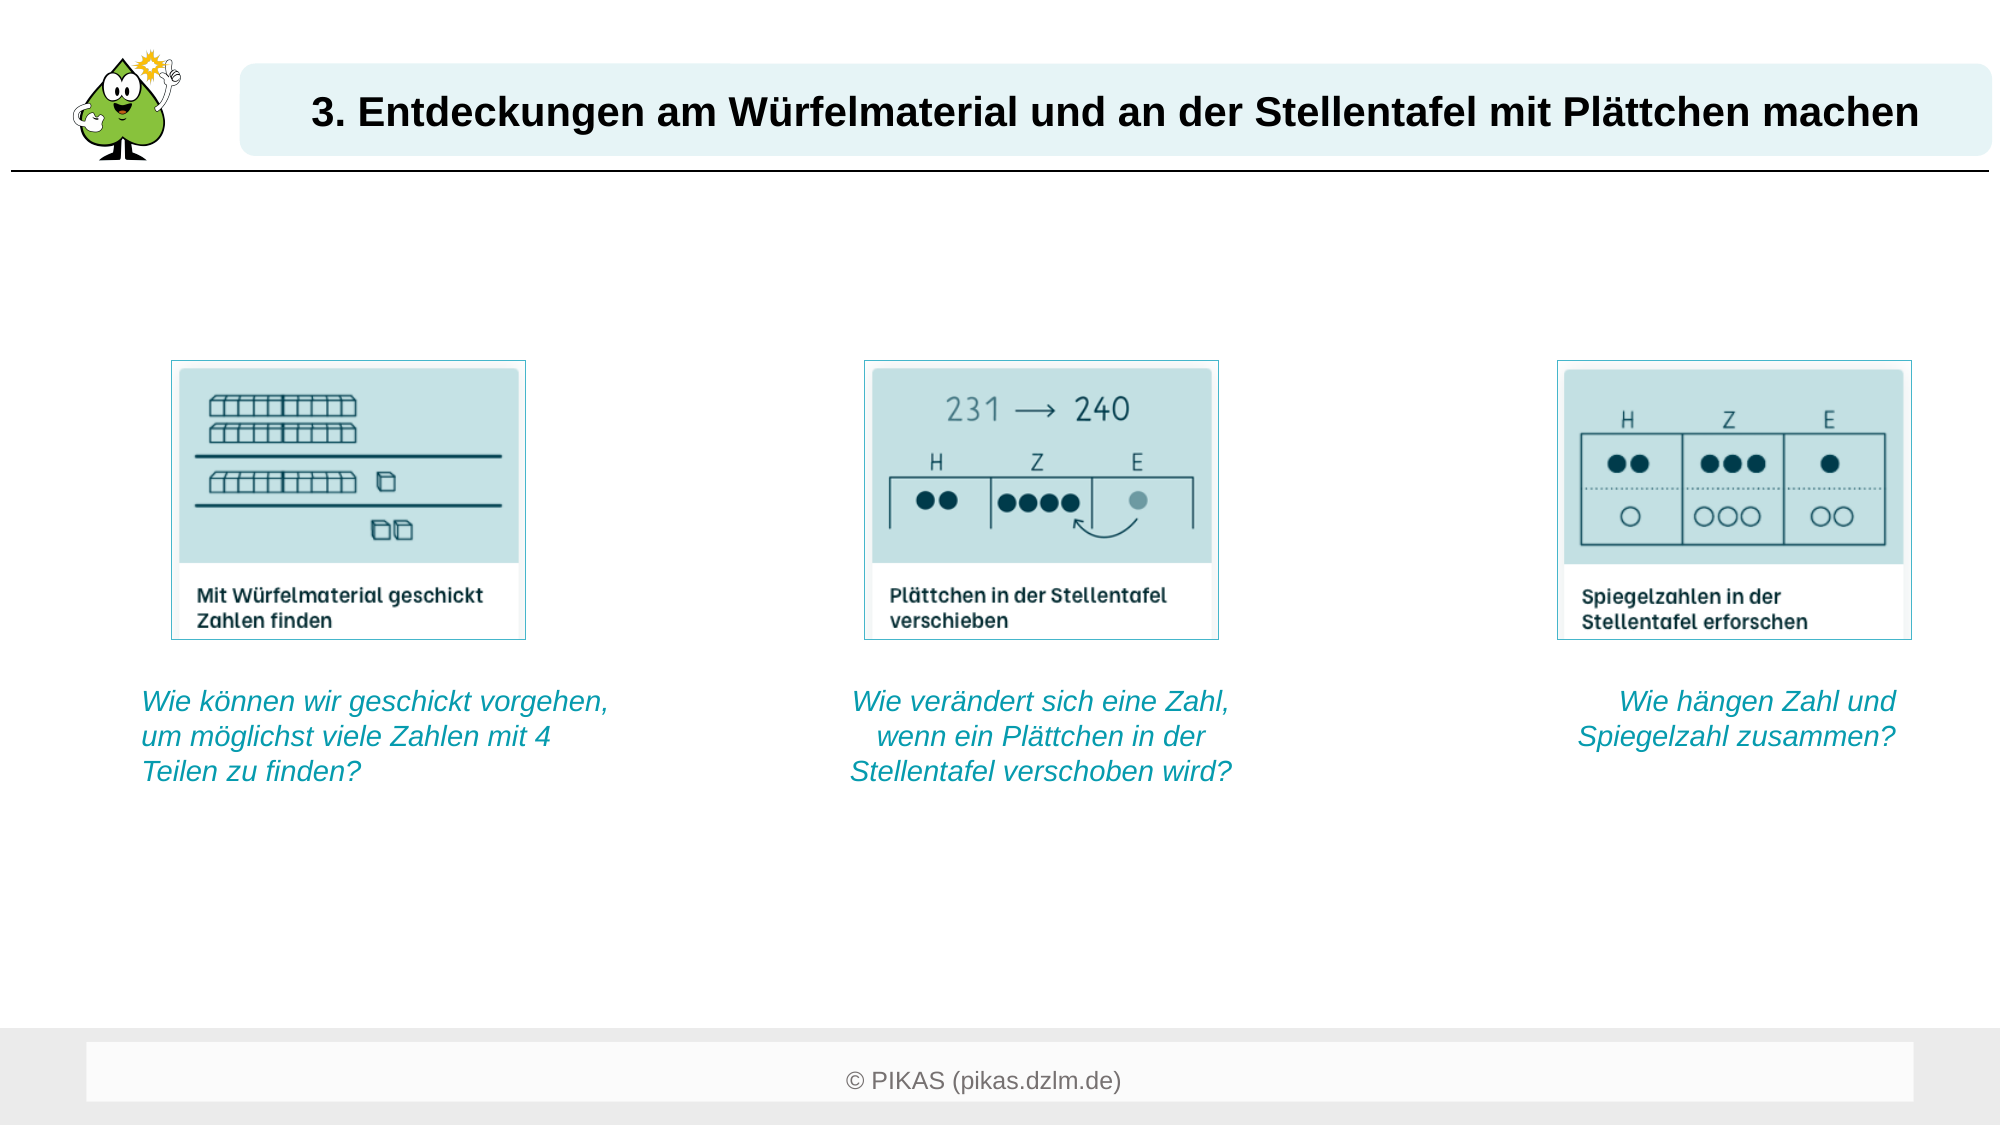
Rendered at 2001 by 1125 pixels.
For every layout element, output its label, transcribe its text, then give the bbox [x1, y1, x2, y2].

picture [171, 360, 526, 640]
picture [55, 42, 198, 164]
picture [864, 360, 1219, 640]
text_box Wie verändert sich eine Zahl, wenn ein Plättchen in der Stellentafel verschoben wird? [822, 675, 1261, 795]
text_box Wie können wir geschickt vorgehen, um möglichst viele Zahlen mit 4 Teilen zu finden? [126, 675, 647, 795]
picture [1557, 360, 1912, 640]
text_box Wie hängen Zahl und Spiegelzahl zusammen? [1473, 675, 1912, 760]
text_box 3. Entdeckungen am Würfelmaterial und an der Stellentafel mit Plättchen machen [238, 62, 1994, 157]
